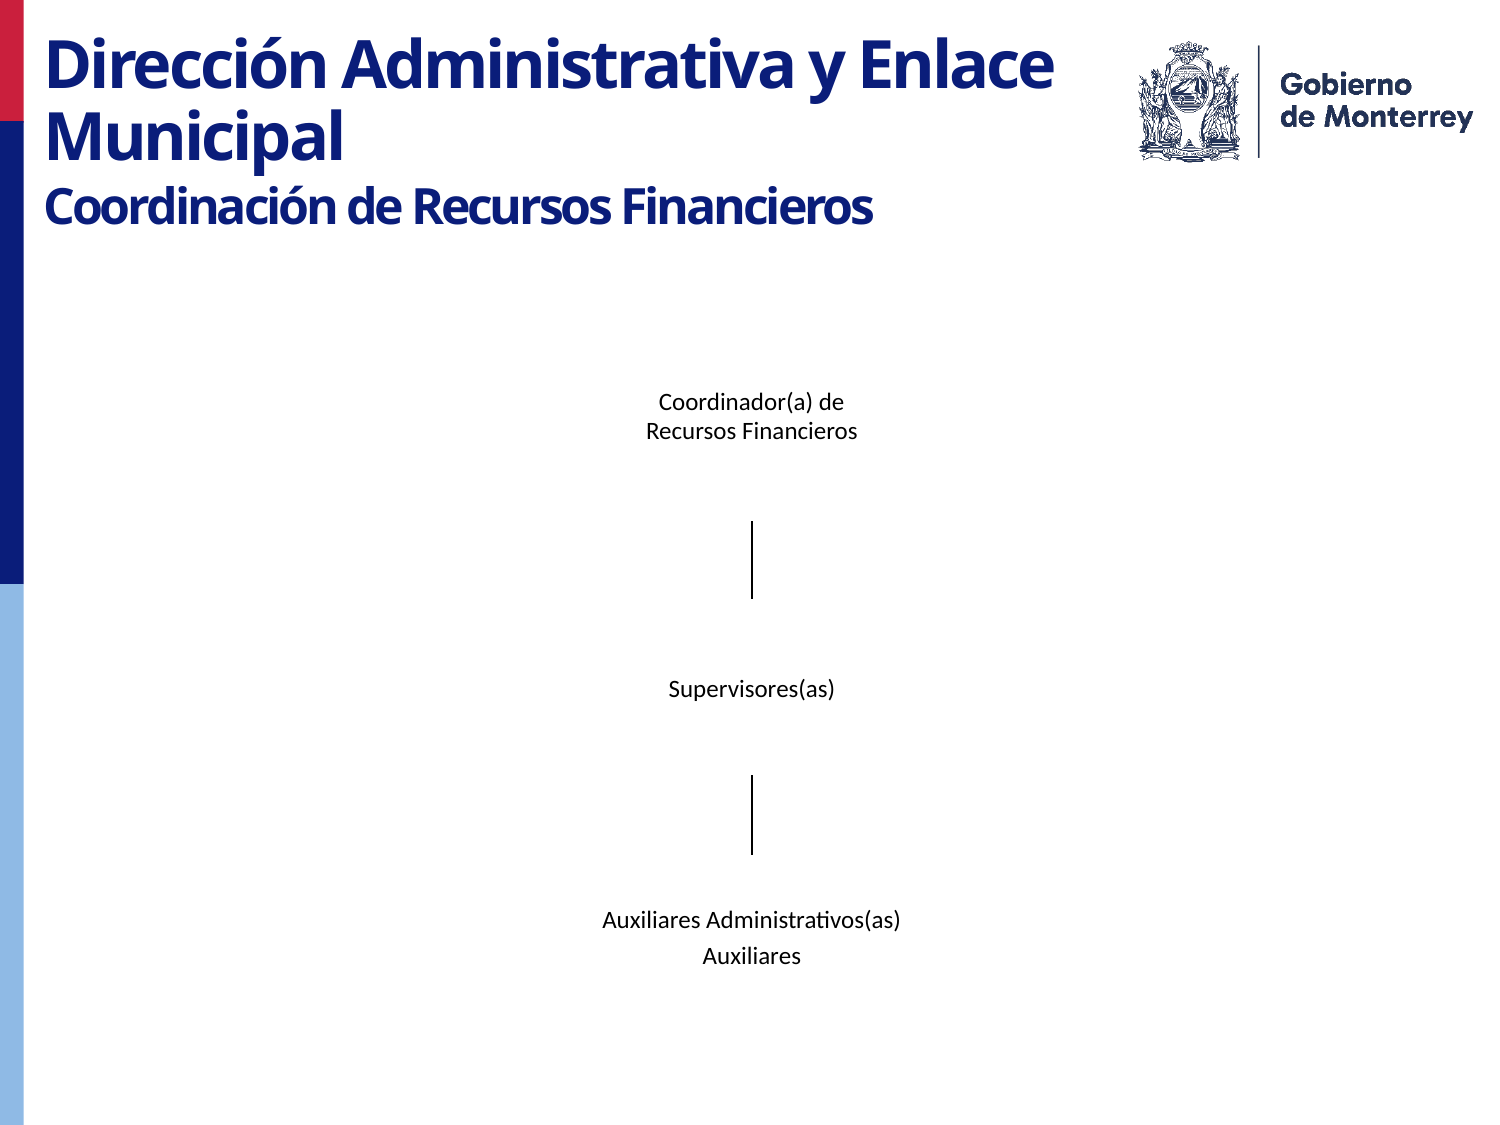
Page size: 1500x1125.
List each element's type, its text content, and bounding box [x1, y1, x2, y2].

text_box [536, 284, 968, 1060]
picture [1149, 30, 1483, 173]
text_box Dirección Administrativa y Enlace Municipal Coordinación de Recursos Financieros [28, 23, 1149, 243]
